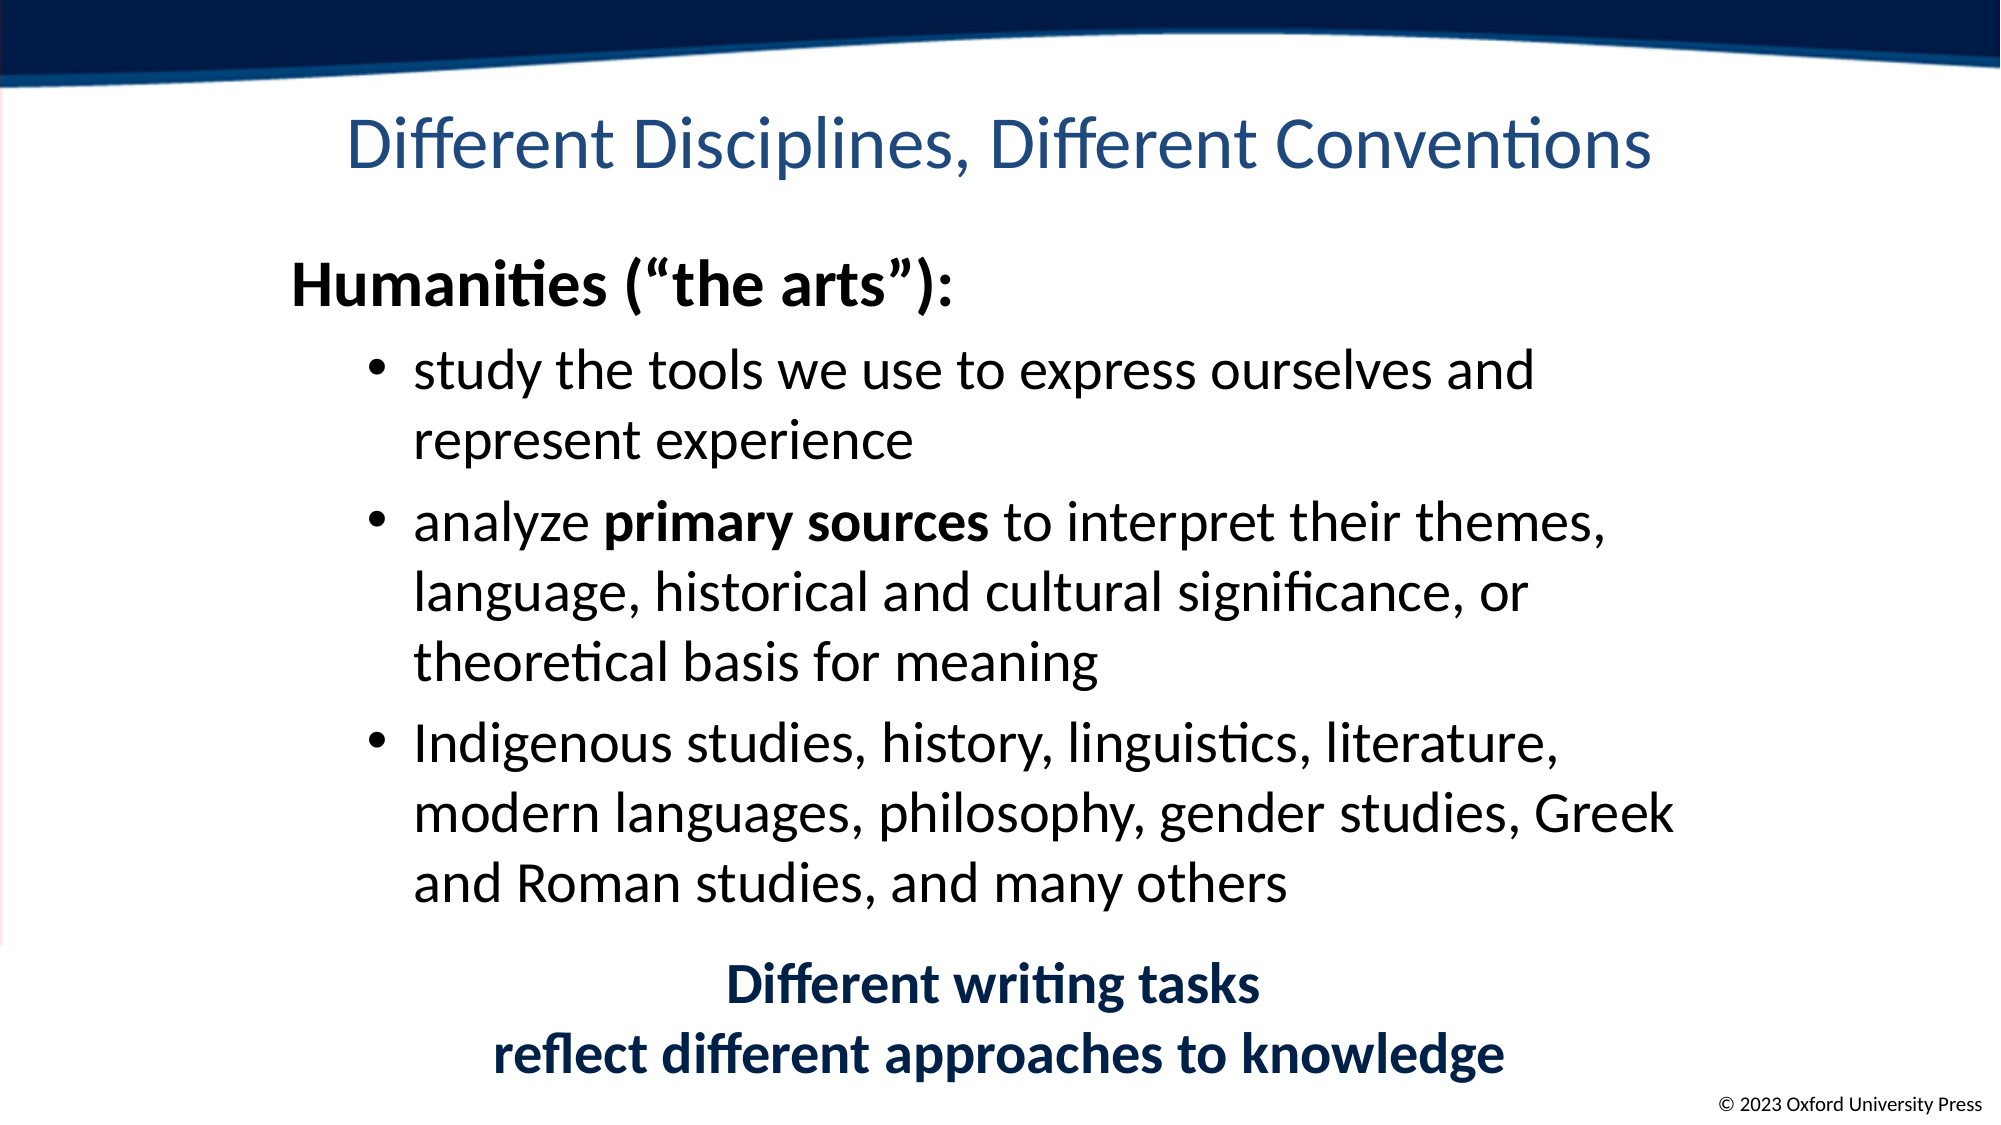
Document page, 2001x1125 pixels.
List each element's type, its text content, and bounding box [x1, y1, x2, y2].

text_box Different writing tasks reflect different approaches to knowledge [340, 937, 1660, 1093]
picture [0, 0, 2000, 1125]
list Humanities (“the arts”): study the tools we use to express ourselves and represent experience analyze primary sources to interpret their themes, language, historical and cultural significance, or theoretical basis for meaning Indigenous studies, history, linguistics, literature, modern languages, philosophy, gender studies, Greek and Roman studies, and many others [276, 232, 1706, 1094]
title Different Disciplines, Different Conventions [99, 45, 1900, 233]
